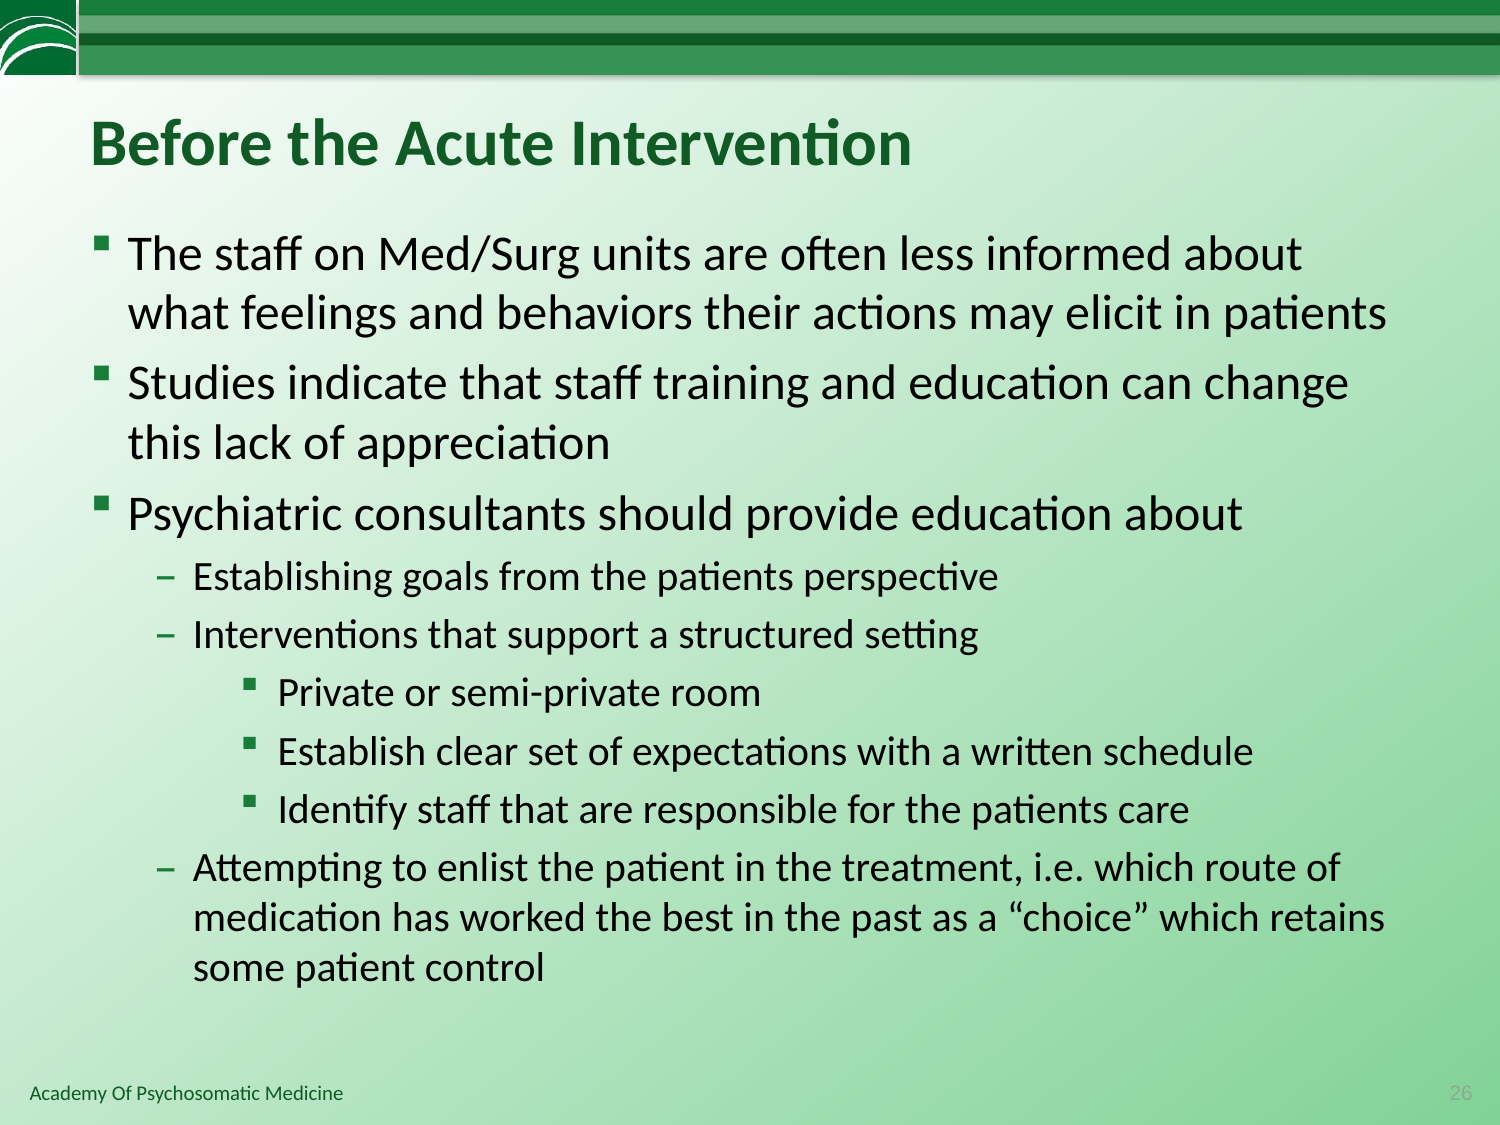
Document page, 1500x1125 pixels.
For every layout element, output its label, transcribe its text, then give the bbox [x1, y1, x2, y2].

list The staff on Med/Surg units are often less informed about what feelings and behaviors their actions may elicit in patients Studies indicate that staff training and education can change this lack of appreciation Psychiatric consultants should provide education about Establishing goals from the patients perspective Interventions that support a structured setting Private or semi-private room Establish clear set of expectations with a written schedule Identify staff that are responsible for the patients care Attempting to enlist the patient in the treatment, i.e. which route of medication has worked the best in the past as a “choice” which retains some patient control [75, 212, 1425, 1005]
slide_number 26 [1427, 1062, 1488, 1122]
picture [0, 0, 76, 75]
title Before the Acute Intervention [75, 45, 1425, 212]
